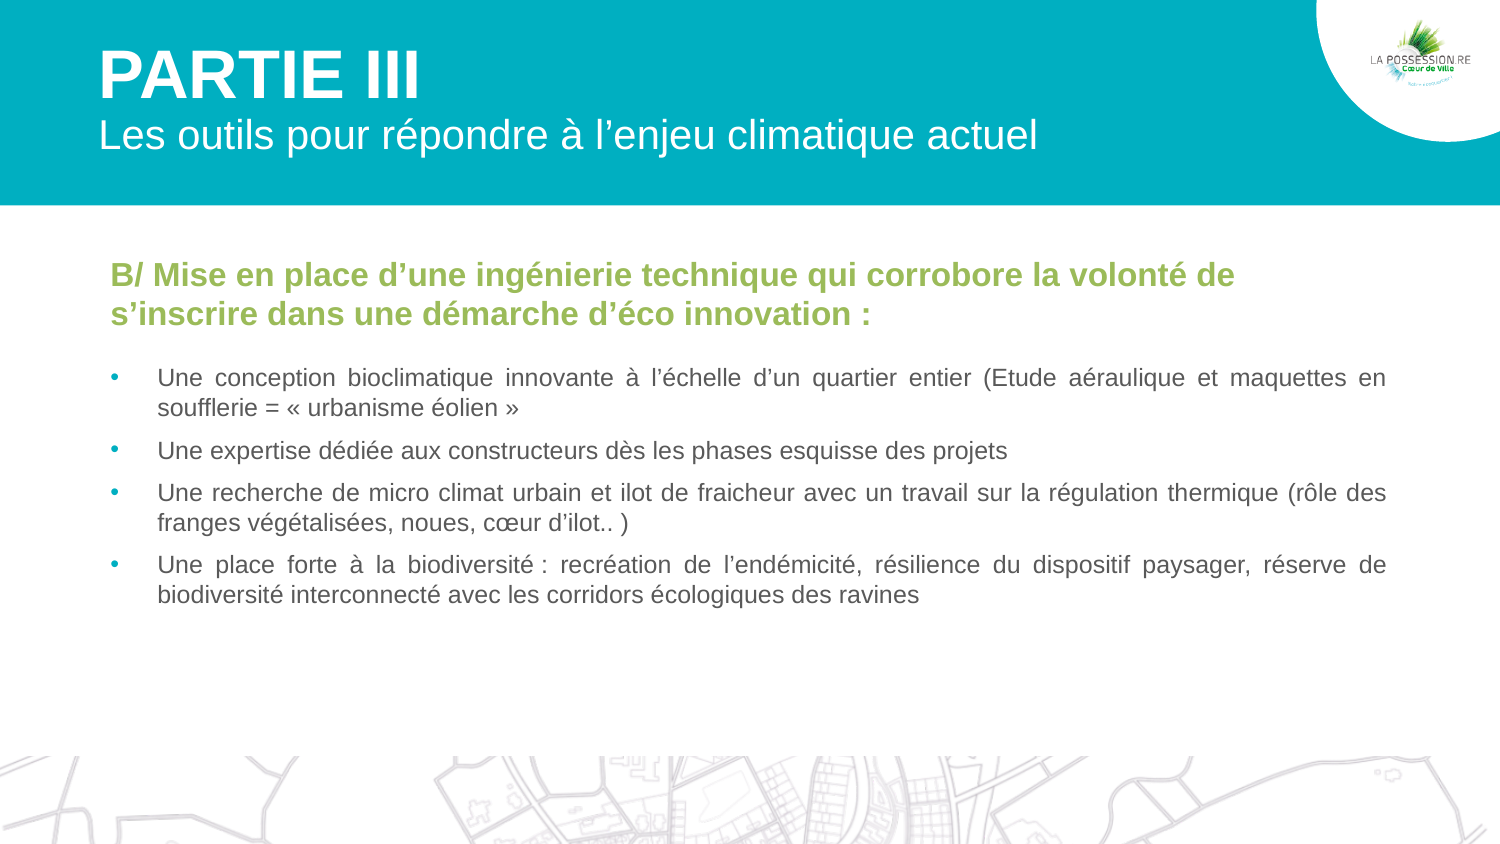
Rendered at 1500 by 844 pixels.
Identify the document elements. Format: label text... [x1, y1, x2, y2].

picture [1369, 8, 1483, 86]
title PARTIE III Les outils pour répondre à l’enjeu climatique actuel [83, 34, 1283, 214]
picture [0, 756, 1500, 844]
text_box [0, 0, 1500, 206]
text_box B/ Mise en place d’une ingénierie technique qui corrobore la volonté de s’inscrire dans une démarche d’éco innovation : Une conception bioclimatique innovante à l’échelle d’un quartier entier (Etude aéraulique et maquettes en soufflerie = « urbanisme éolien » Une expertise dédiée aux constructeurs dès les phases esquisse des projets Une recherche de micro climat urbain et ilot de fraicheur avec un travail sur la régulation thermique (rôle des franges végétalisées, noues, cœur d’ilot.. ) Une place forte à la biodiversité : recréation de l’endémicité, résilience du dispositif paysager, réserve de biodiversité interconnecté avec les corridors écologiques des ravines [95, 245, 1405, 617]
text_box [1315, 0, 1500, 143]
